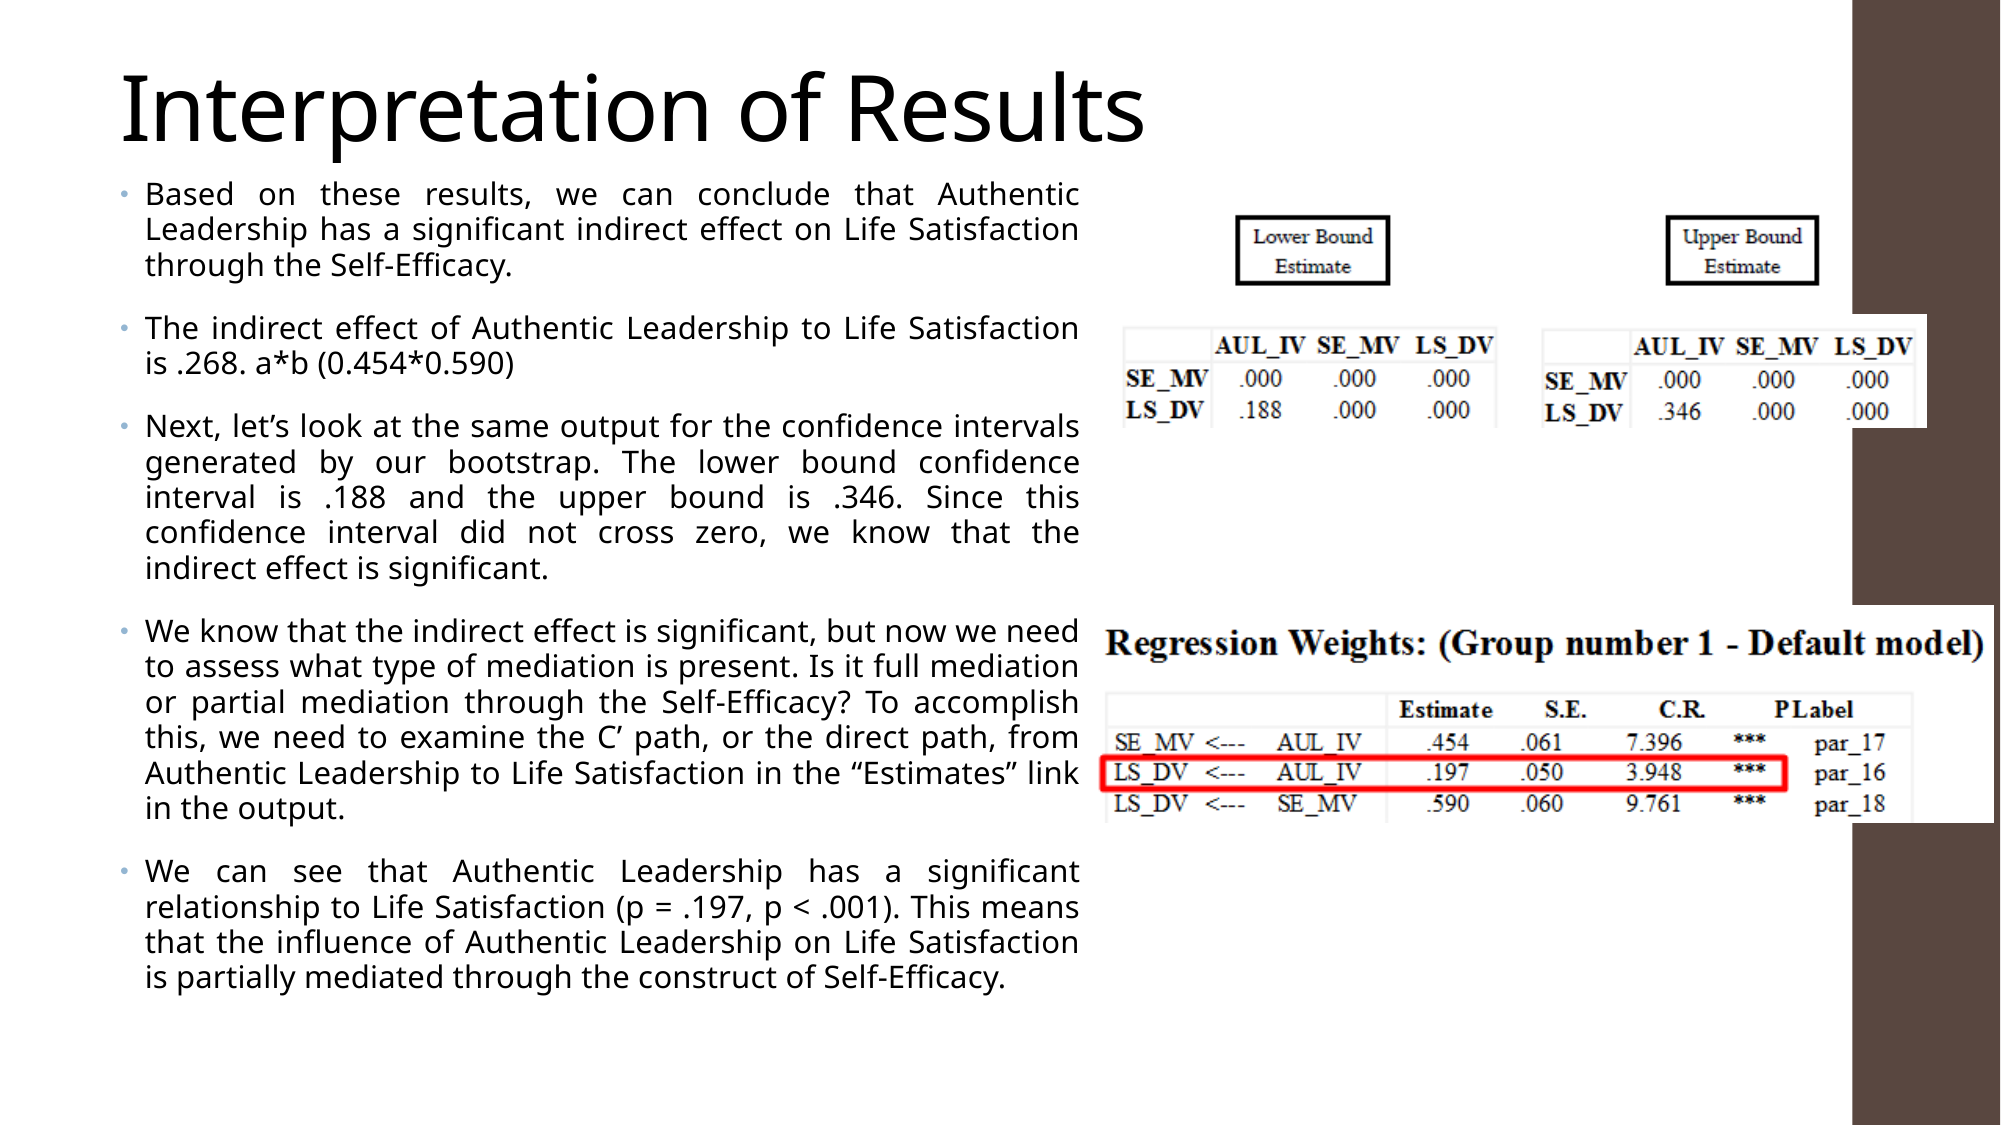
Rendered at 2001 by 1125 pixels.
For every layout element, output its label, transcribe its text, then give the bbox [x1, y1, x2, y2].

picture [1096, 605, 1994, 824]
list Based on these results, we can conclude that Authentic Leadership has a significant indirect effect on Life Satisfaction through the Self-Efficacy. The indirect effect of Authentic Leadership to Life Satisfaction is .268. a*b (0.454*0.590) Next, let’s look at the same output for the confidence intervals generated by our bootstrap. The lower bound confidence interval is .188 and the upper bound is .346. Since this confidence interval did not cross zero, we know that the indirect effect is significant. We know that the indirect effect is significant, but now we need to assess what type of mediation is present. Is it full mediation or partial mediation through the Self-Efficacy? To accomplish this, we need to examine the C’ path, or the direct path, from Authentic Leadership to Life Satisfaction in the “Estimates” link in the output. We can see that Authentic Leadership has a significant relationship to Life Satisfaction (p = .197, p < .001). This means that the influence of Authentic Leadership on Life Satisfaction is partially mediated through the construct of Self-Efficacy. [104, 169, 1097, 1014]
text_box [1112, 208, 1927, 428]
title Interpretation of Results [104, 53, 1695, 170]
